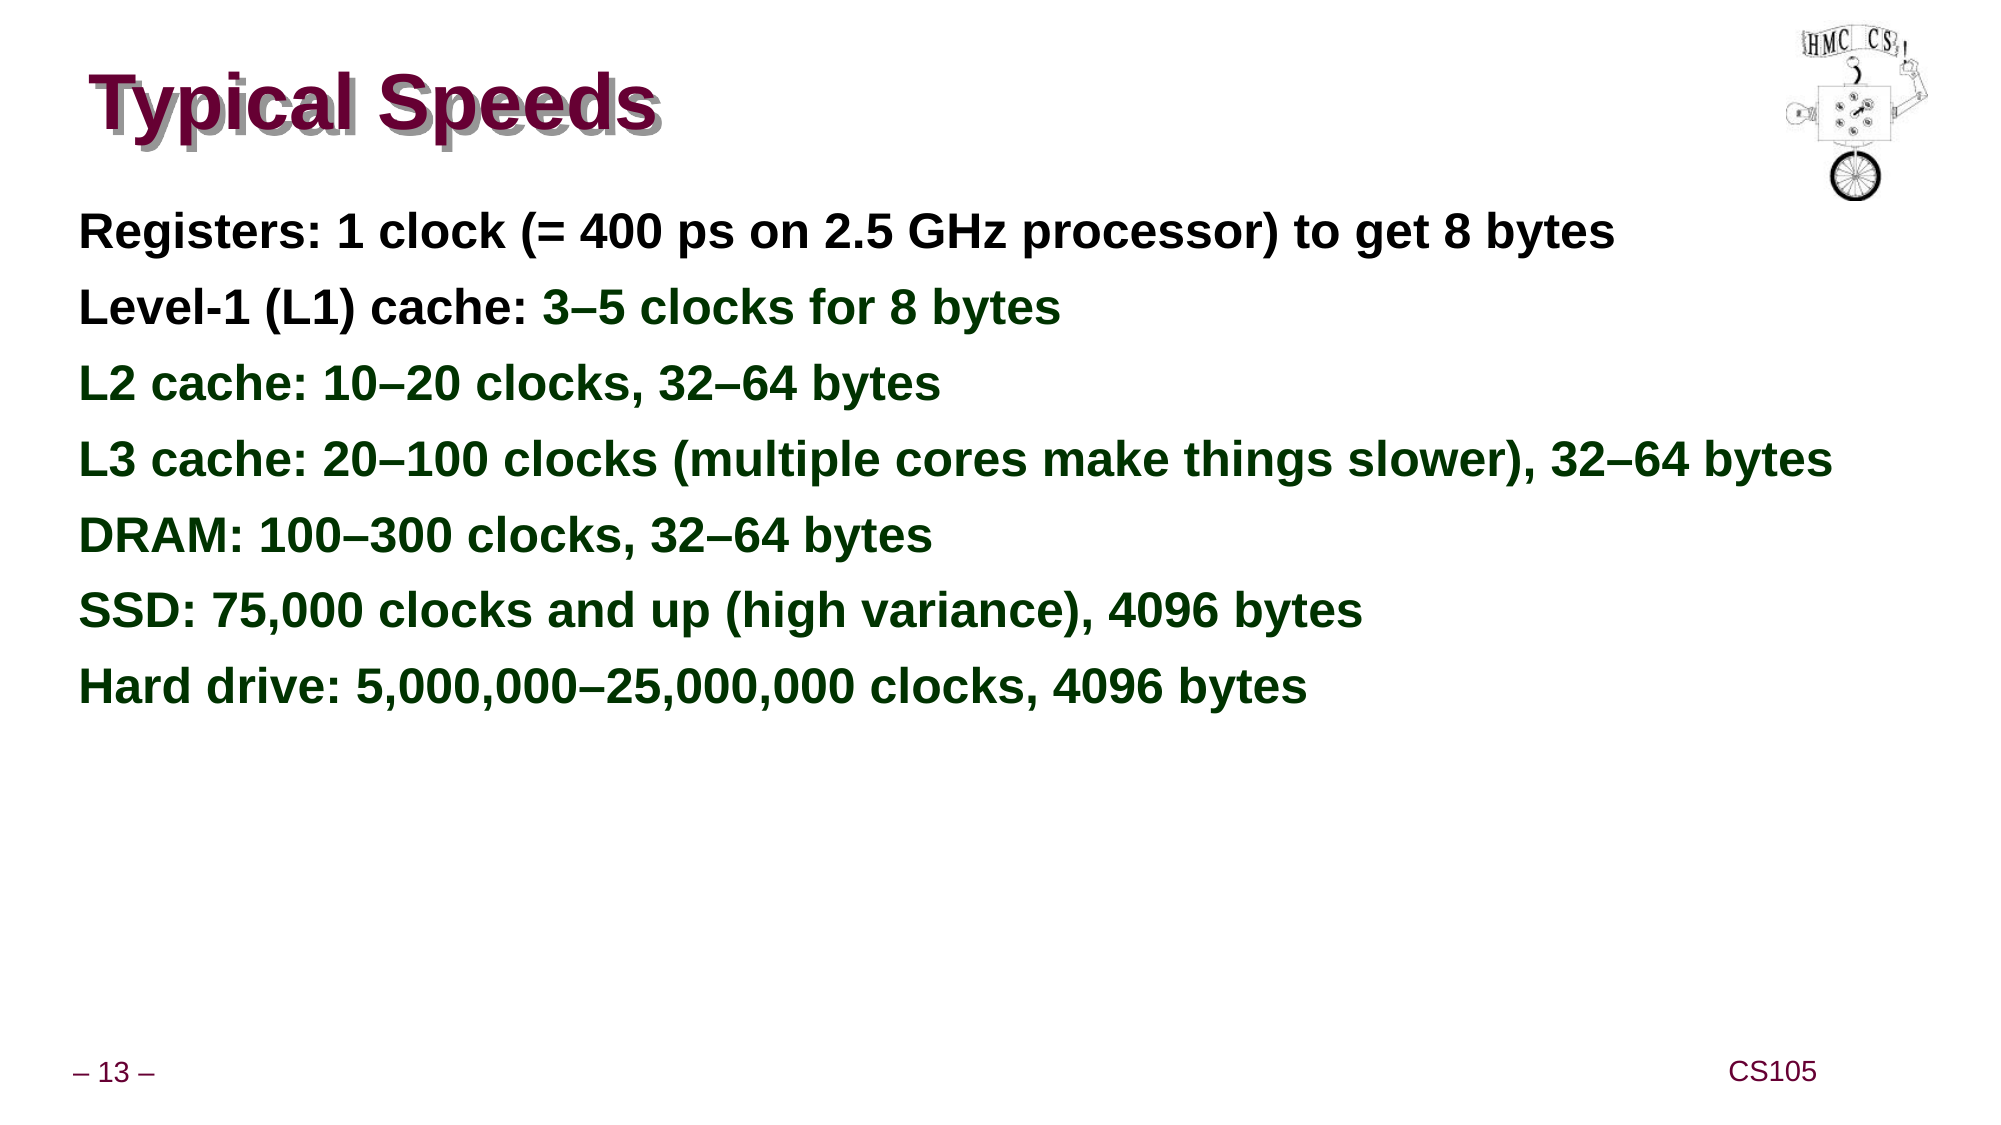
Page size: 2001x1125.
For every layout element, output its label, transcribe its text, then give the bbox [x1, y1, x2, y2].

list Registers: 1 clock (= 400 ps on 2.5 GHz processor) to get 8 bytes Level-1 (L1) cache: 3–5 clocks for 8 bytes L2 cache: 10–20 clocks, 32–64 bytes L3 cache: 20–100 clocks (multiple cores make things slower), 32–64 bytes DRAM: 100–300 clocks, 32–64 bytes SSD: 75,000 clocks and up (high variance), 4096 bytes Hard drive: 5,000,000–25,000,000 clocks, 4096 bytes [63, 200, 1881, 1058]
title Typical Speeds [88, 40, 1732, 169]
picture [1786, 20, 1928, 201]
